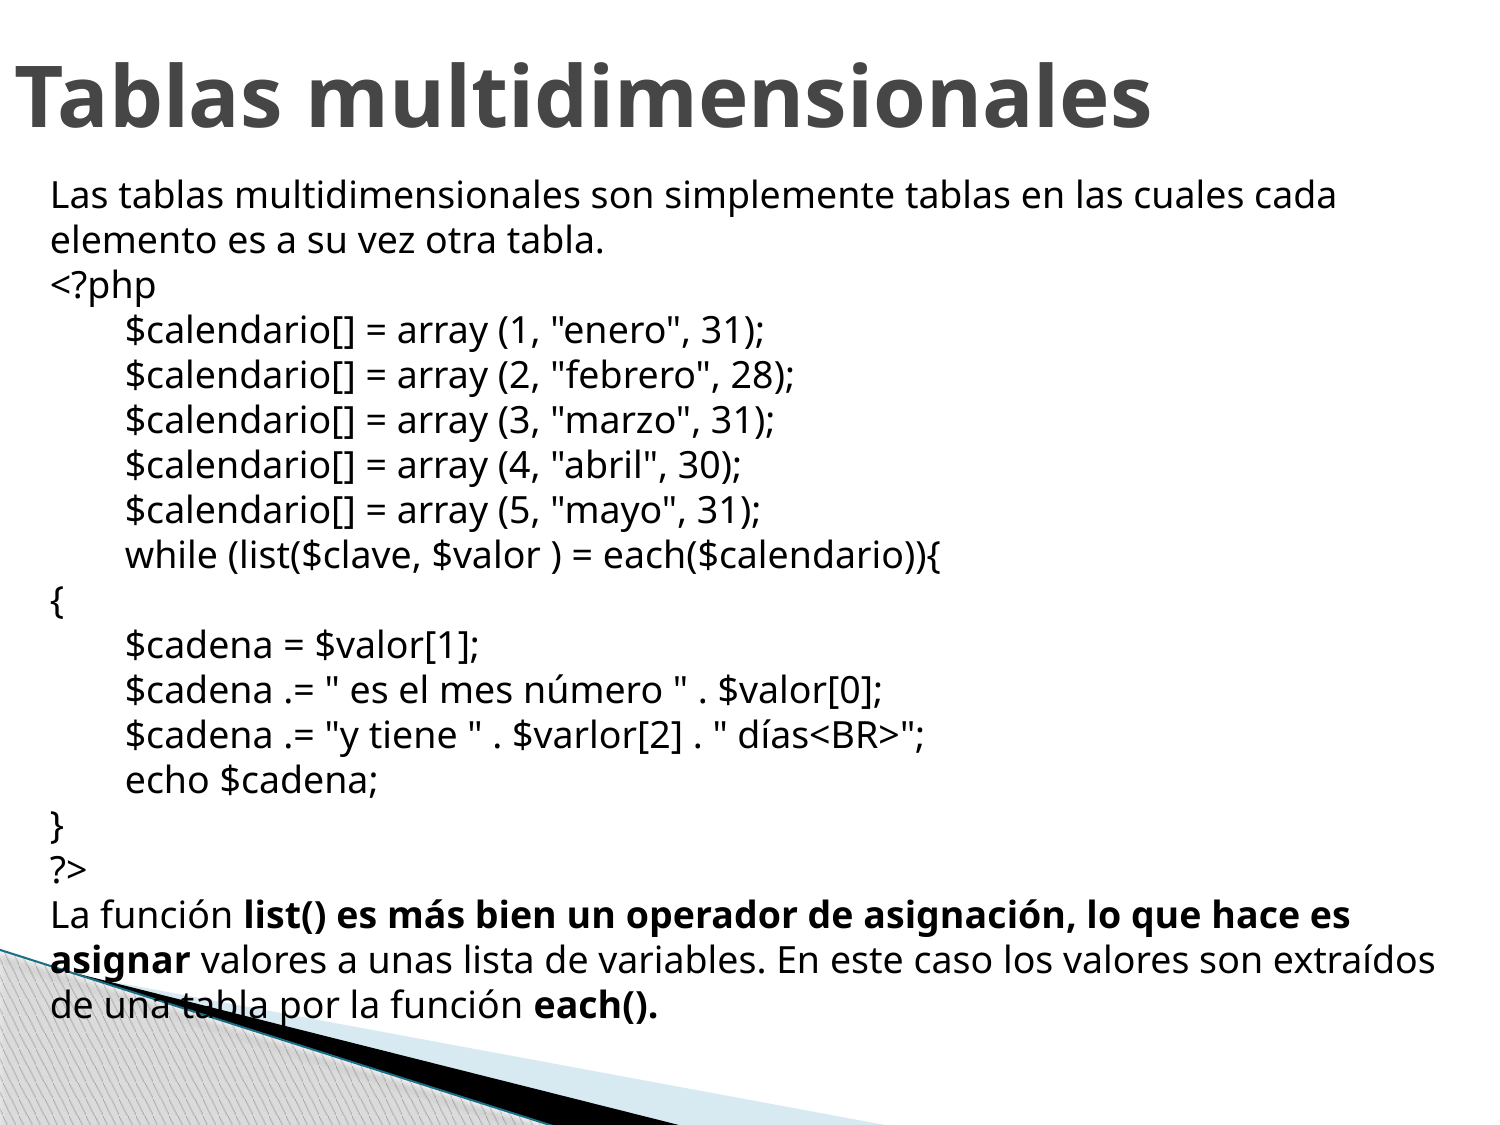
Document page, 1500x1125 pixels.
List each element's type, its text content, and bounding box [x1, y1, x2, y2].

text_box Las tablas multidimensionales son simplemente tablas en las cuales cada elemento es a su vez otra tabla. <?php $calendario[] = array (1, "enero", 31); $calendario[] = array (2, "febrero", 28); $calendario[] = array (3, "marzo", 31); $calendario[] = array (4, "abril", 30); $calendario[] = array (5, "mayo", 31); while (list($clave, $valor ) = each($calendario)){ { $cadena = $valor[1]; $cadena .= " es el mes número " . $valor[0]; $cadena .= "y tiene " . $varlor[2] . " días<BR>"; echo $cadena; } ?> La función list() es más bien un operador de asignación, lo que hace es asignar valores a unas lista de variables. En este caso los valores son extraídos de una tabla por la función each(). [35, 163, 1477, 1034]
title Tablas multidimensionales [0, 0, 1350, 188]
